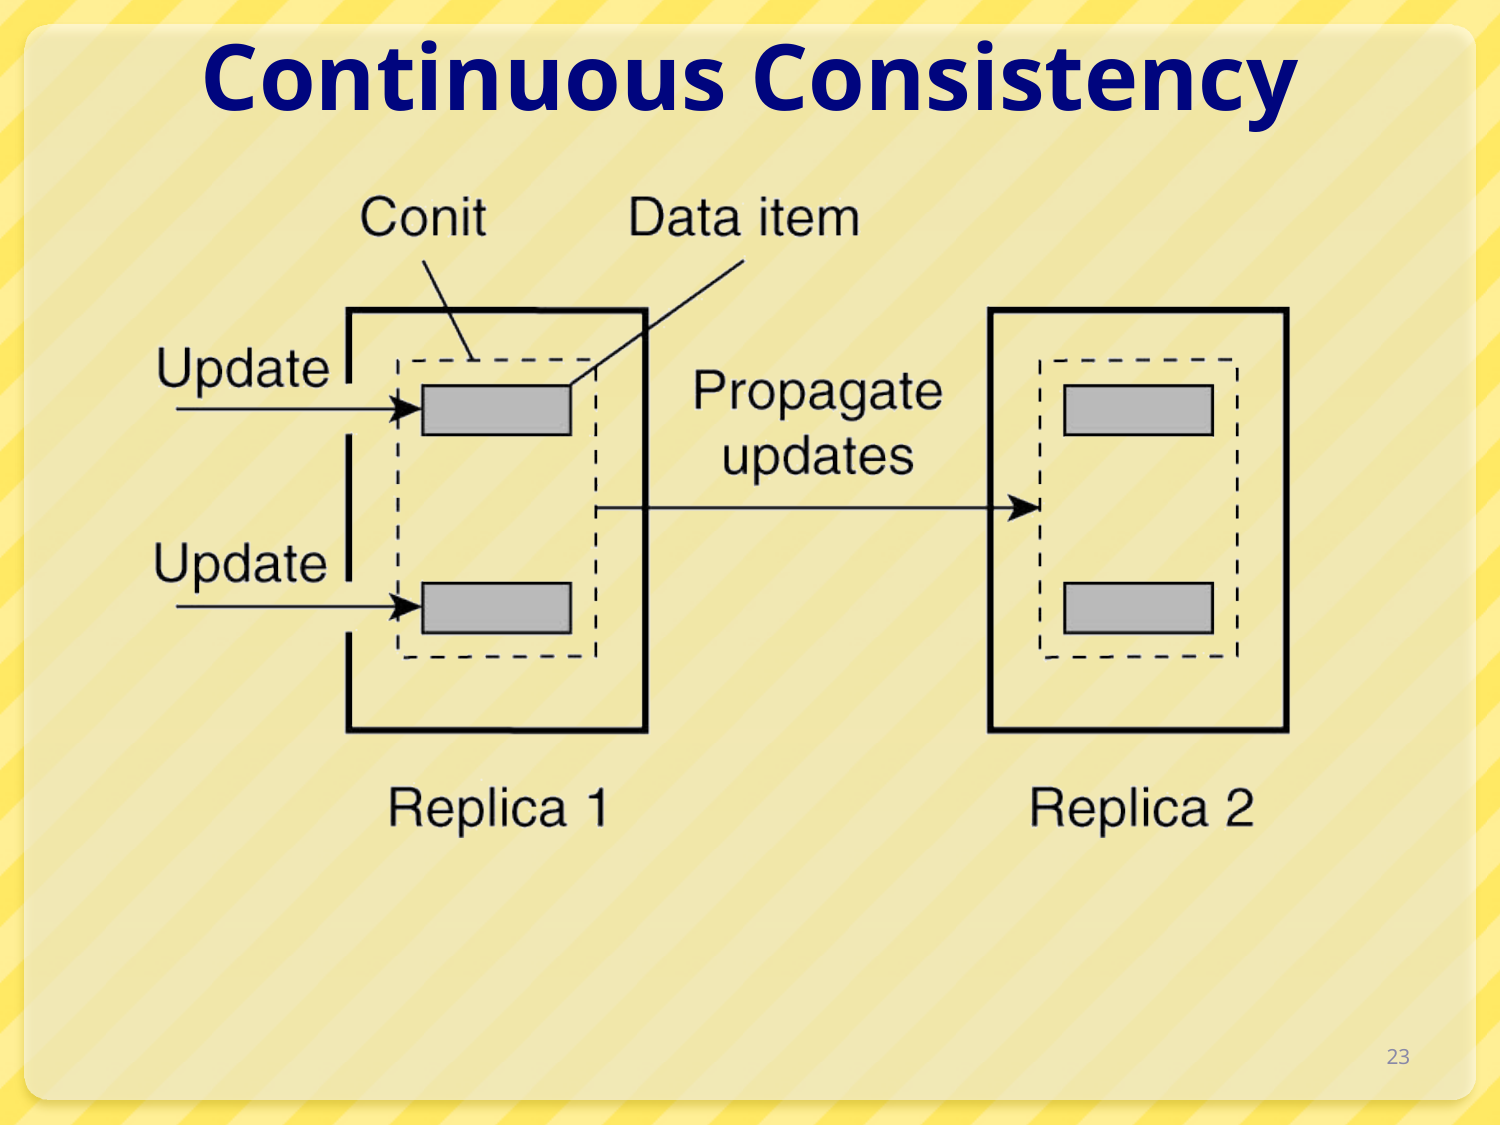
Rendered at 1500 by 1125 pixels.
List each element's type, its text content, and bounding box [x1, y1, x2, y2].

slide_number 23 [1074, 1019, 1425, 1080]
title Continuous Consistency [50, 37, 1450, 213]
picture [152, 185, 1334, 838]
